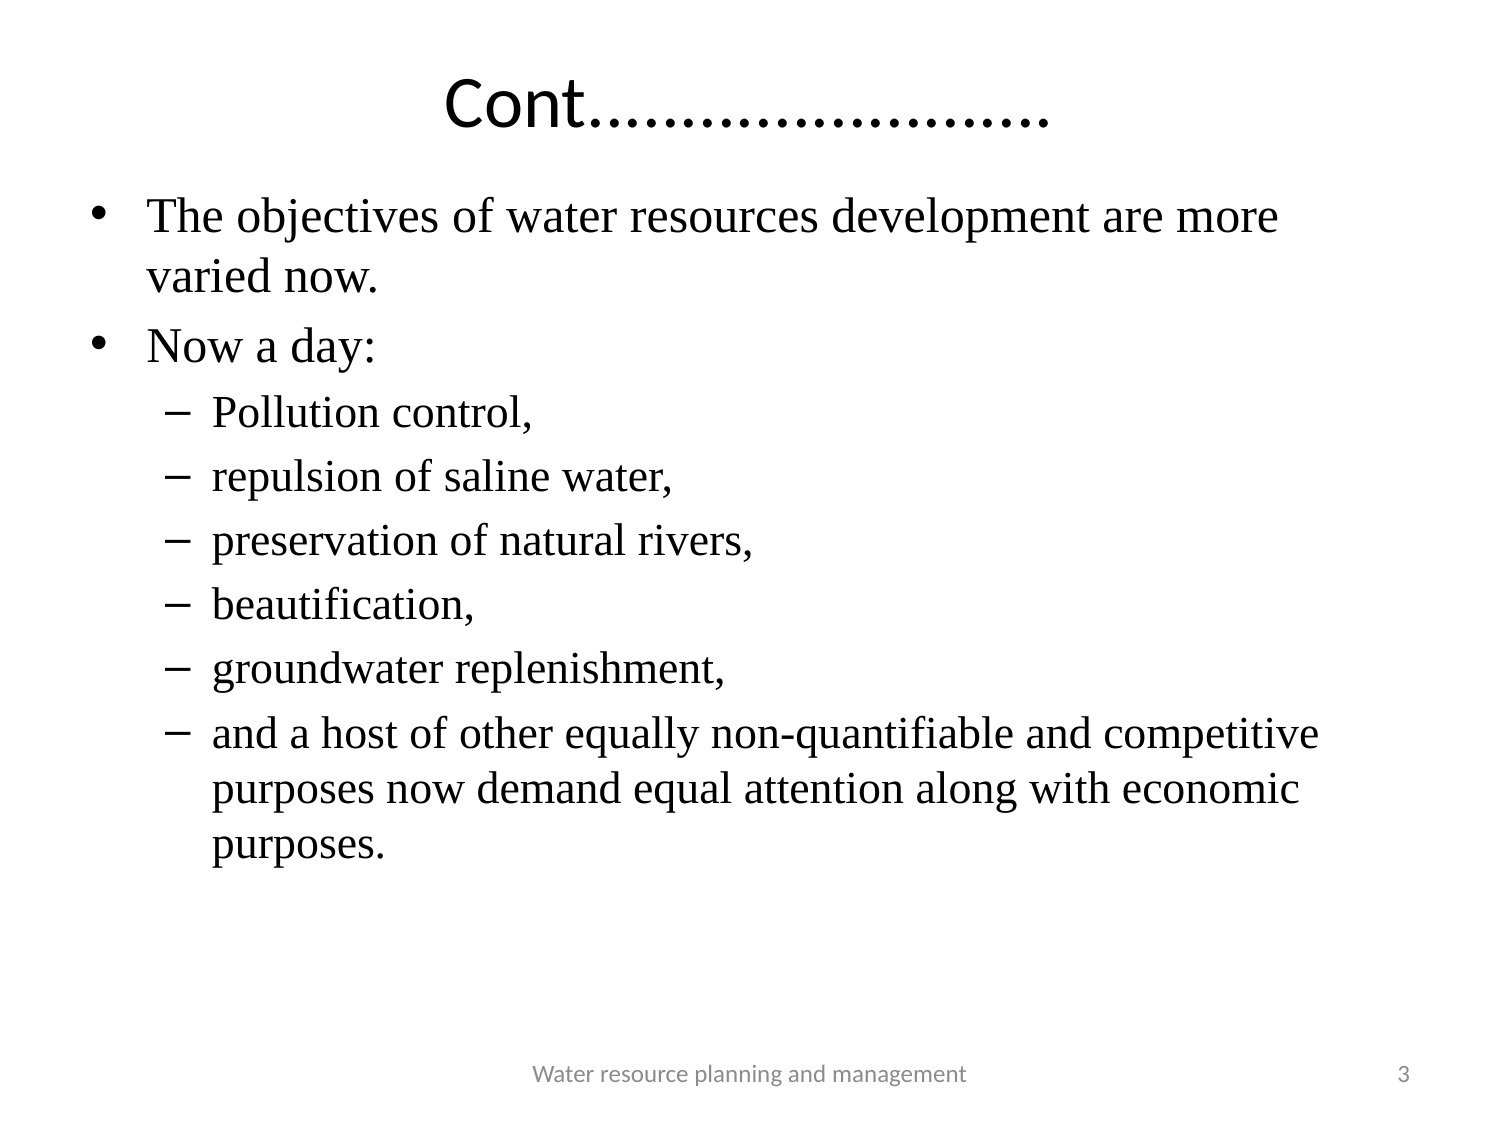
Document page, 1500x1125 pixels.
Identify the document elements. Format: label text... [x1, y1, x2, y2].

title Cont......................... [75, 45, 1425, 150]
slide_number 3 [1074, 1042, 1425, 1103]
footer Water resource planning and management [512, 1042, 988, 1103]
list The objectives of water resources development are more varied now. Now a day: Pollution control, repulsion of saline water, preservation of natural rivers, beautification, groundwater replenishment, and a host of other equally non-quantifiable and competitive purposes now demand equal attention along with economic purposes. [75, 174, 1425, 1005]
